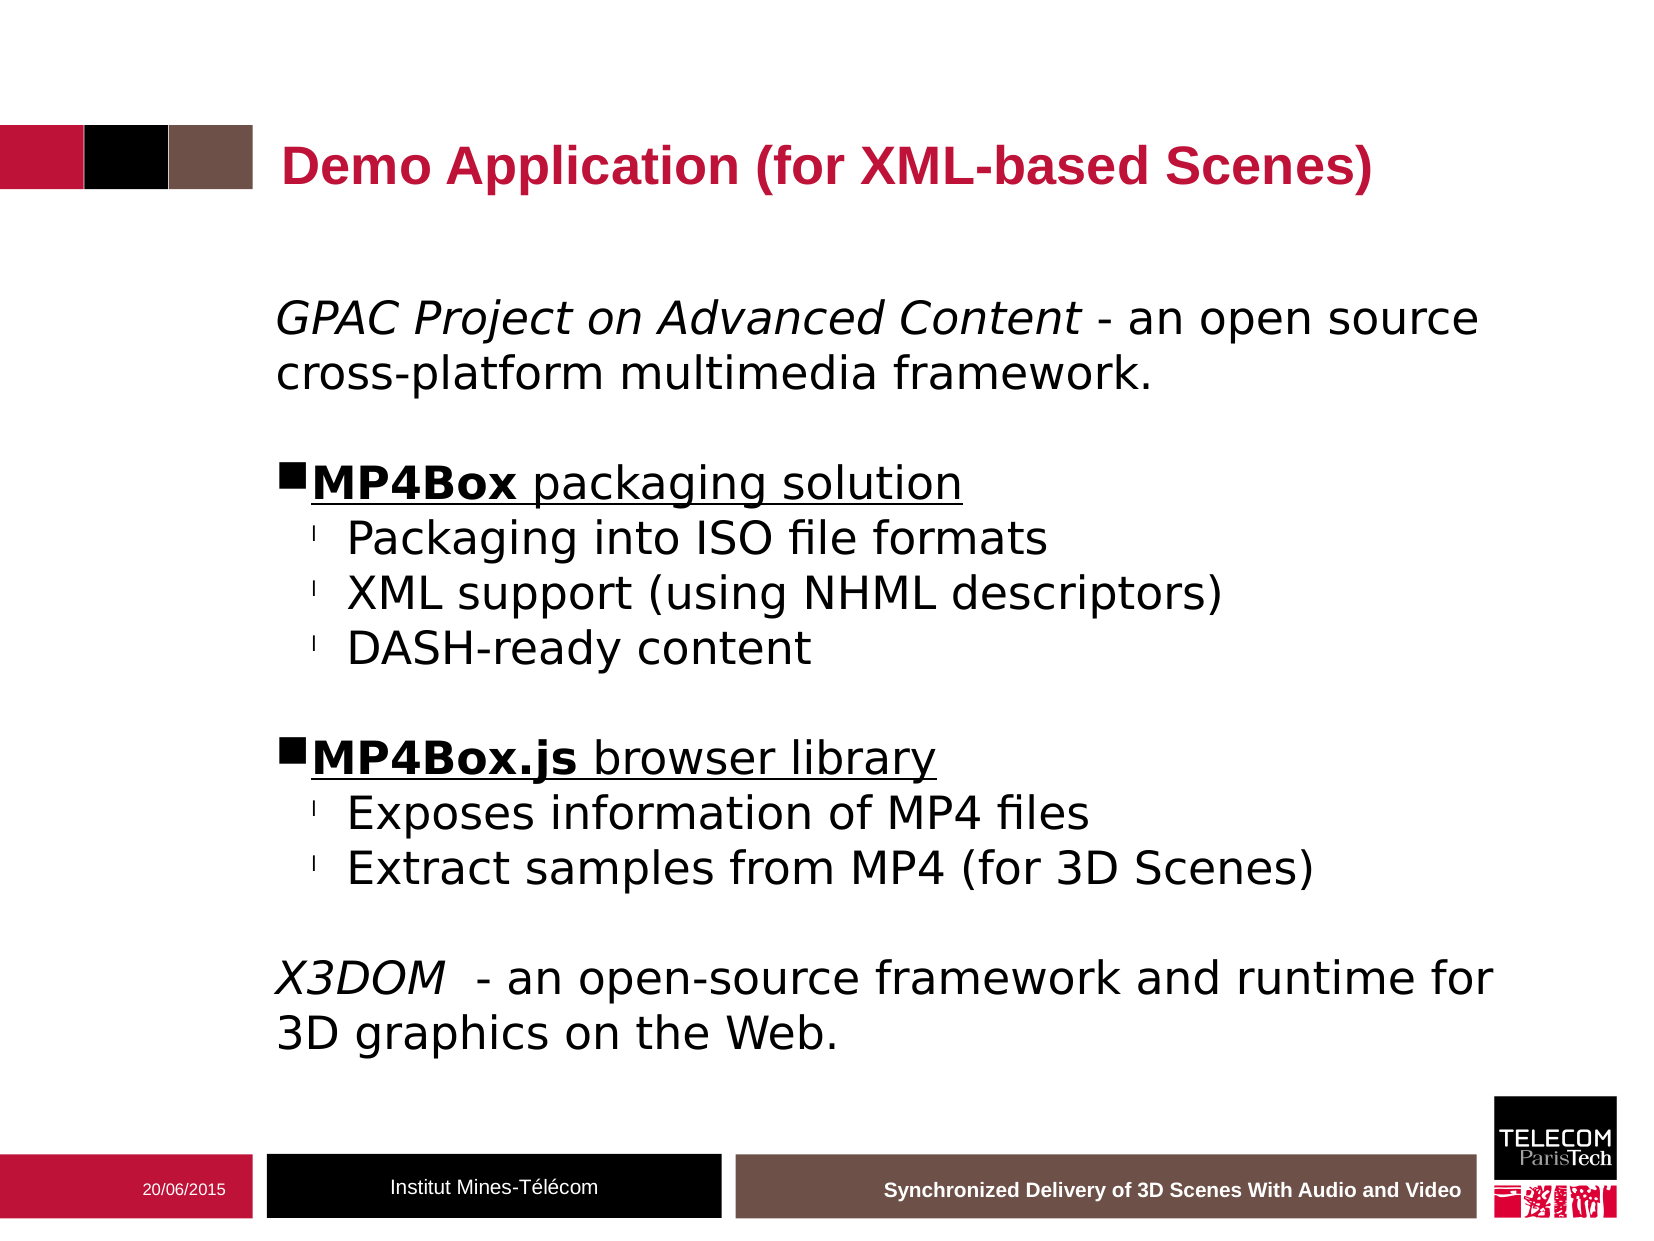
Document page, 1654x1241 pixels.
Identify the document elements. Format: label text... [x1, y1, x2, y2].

text_box GPAC Project on Advanced Content - an open source cross-platform multimedia framework. MP4Box packaging solution Packaging into ISO file formats XML support (using NHML descriptors) DASH-ready content MP4Box.js browser library Exposes information of MP4 files Extract samples from MP4 (for 3D Scenes) X3DOM - an open-source framework and runtime for 3D graphics on the Web. [260, 281, 1564, 1099]
text_box Synchronized Delivery of 3D Scenes With Audio and Video [744, 1156, 1486, 1221]
text_box [1, 1153, 97, 1218]
picture [1490, 1092, 1621, 1222]
text_box Demo Application (for XML-based Scenes) [266, 0, 1570, 203]
text_box 20/06/2015 [106, 1156, 263, 1221]
